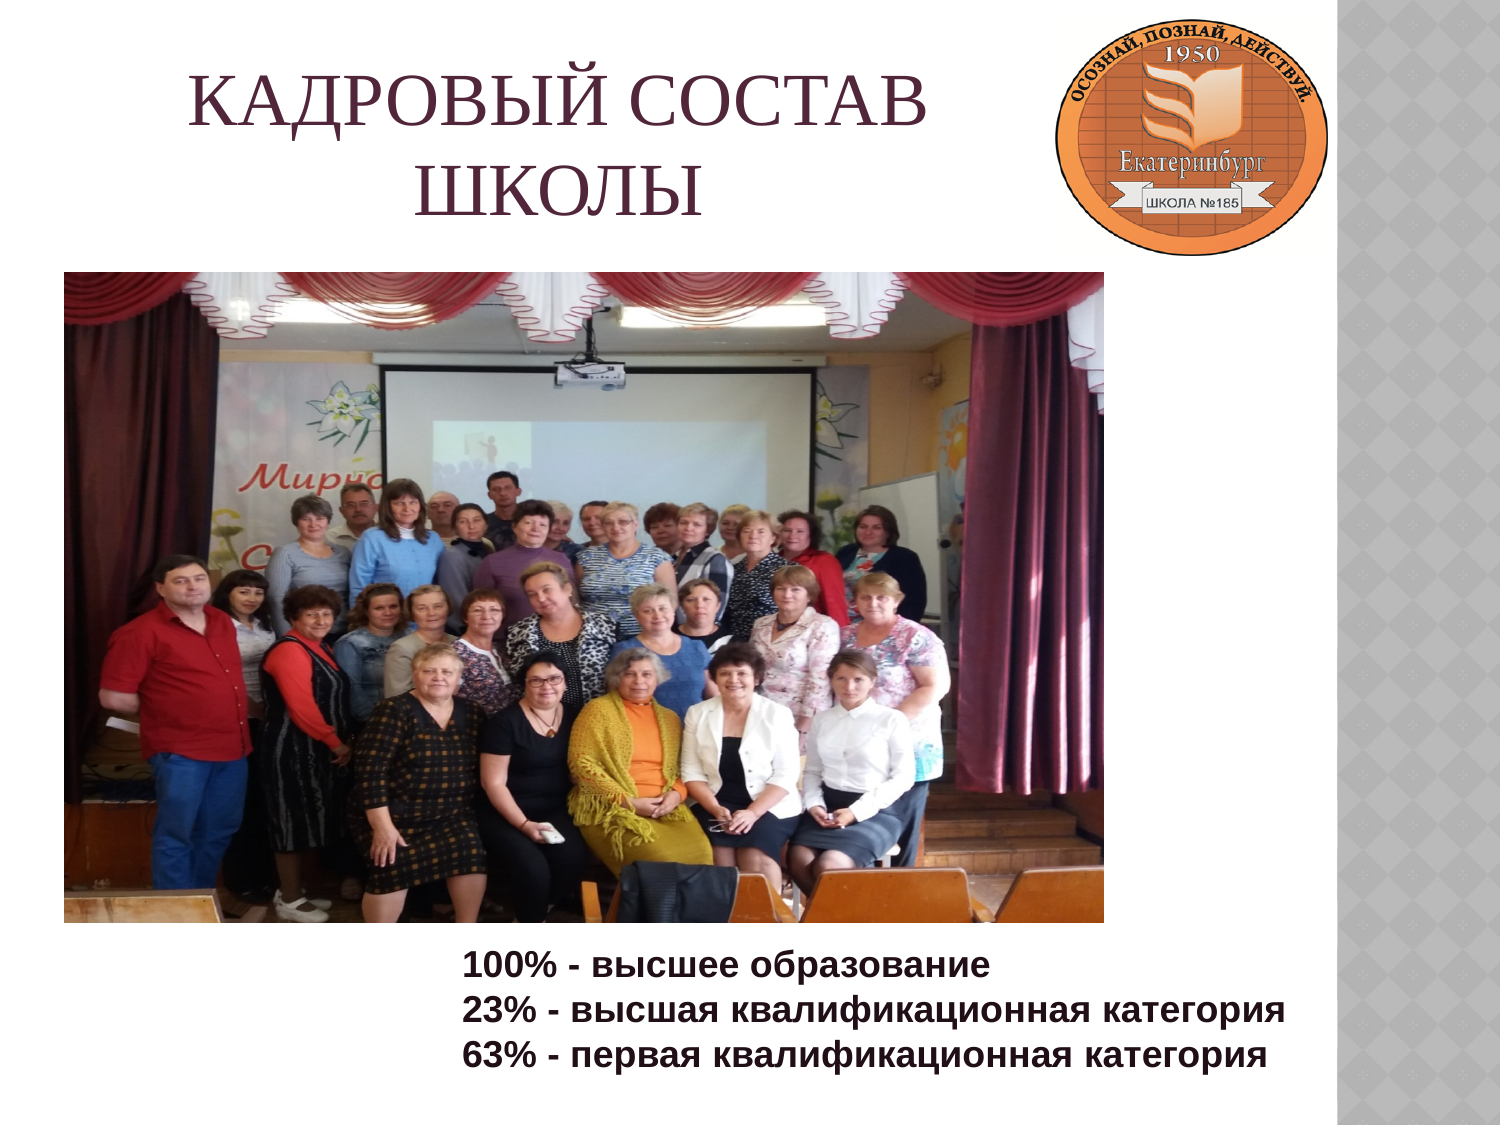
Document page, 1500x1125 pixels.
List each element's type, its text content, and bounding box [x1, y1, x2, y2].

list 100% - высшее образование 23% - высшая квалификационная категория 63% - первая квалификационная категория [454, 940, 1325, 1083]
title Кадровый состав школы [75, 37, 1043, 230]
picture [1054, 18, 1329, 256]
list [64, 272, 1104, 923]
